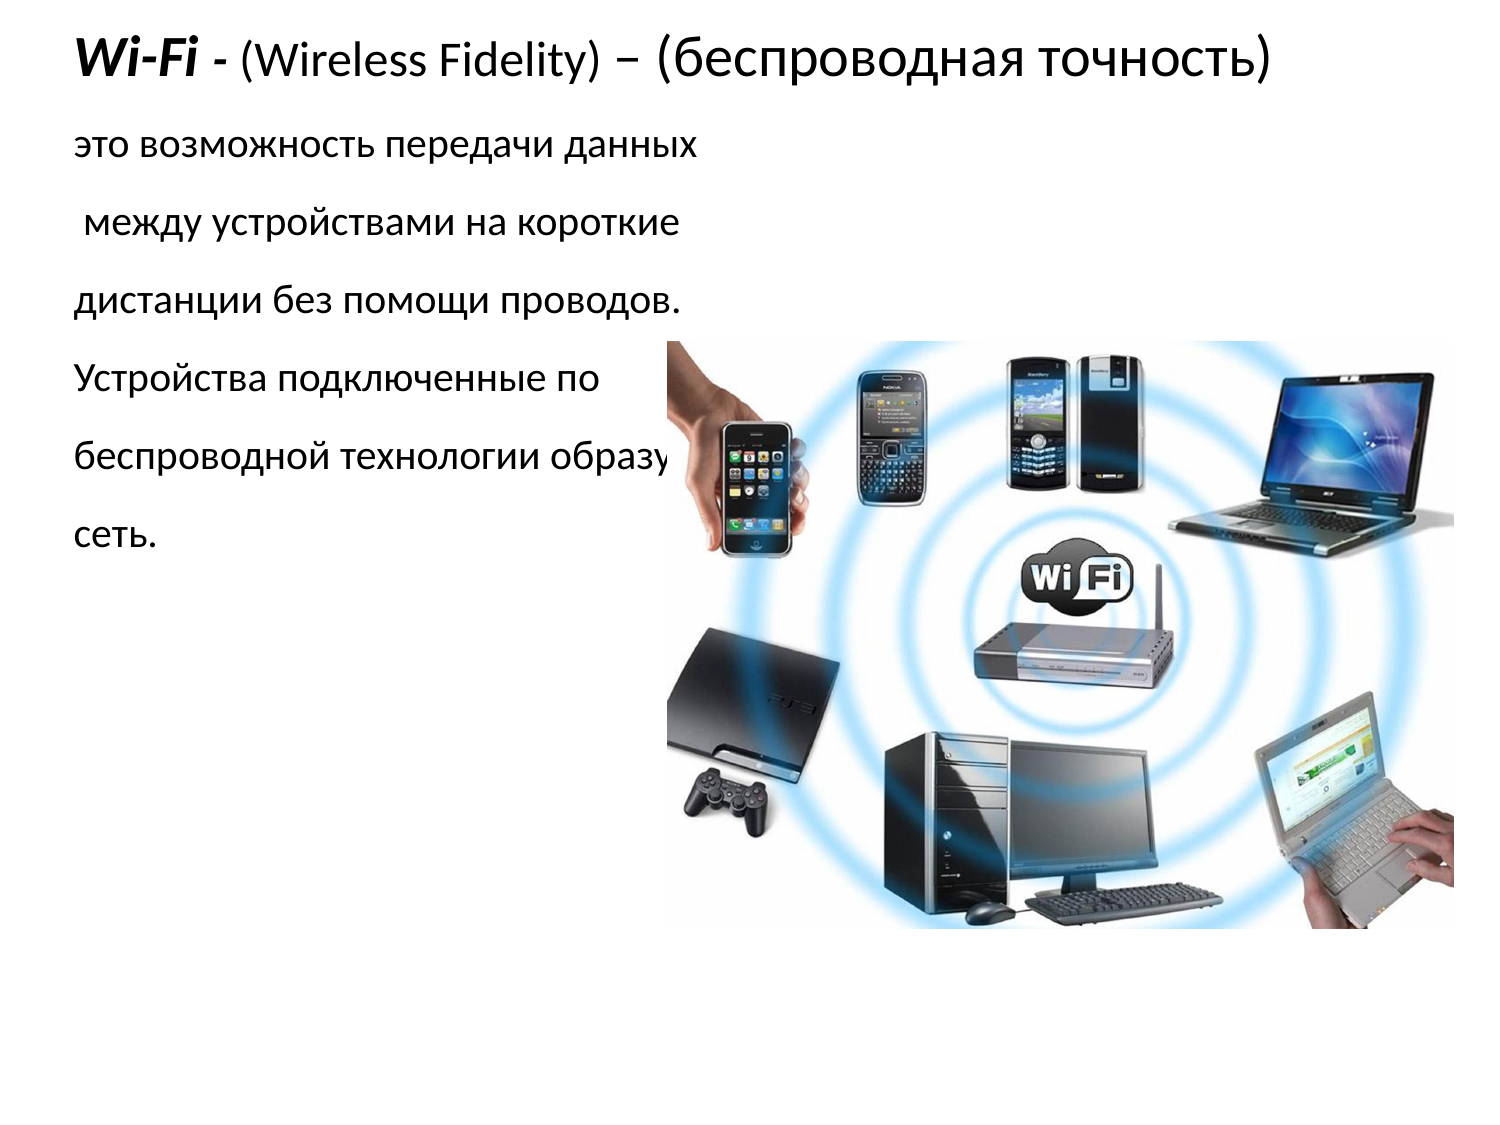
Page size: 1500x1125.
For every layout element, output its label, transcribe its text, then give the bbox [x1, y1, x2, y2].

picture [667, 339, 1454, 929]
list Wi-Fi - (Wireless Fidelity) – (беспроводная точность) это возможность передачи данных между устройствами на короткие дистанции без помощи проводов. Устройства подключенные по беспроводной технологии образуют сеть. [58, 0, 1409, 1125]
